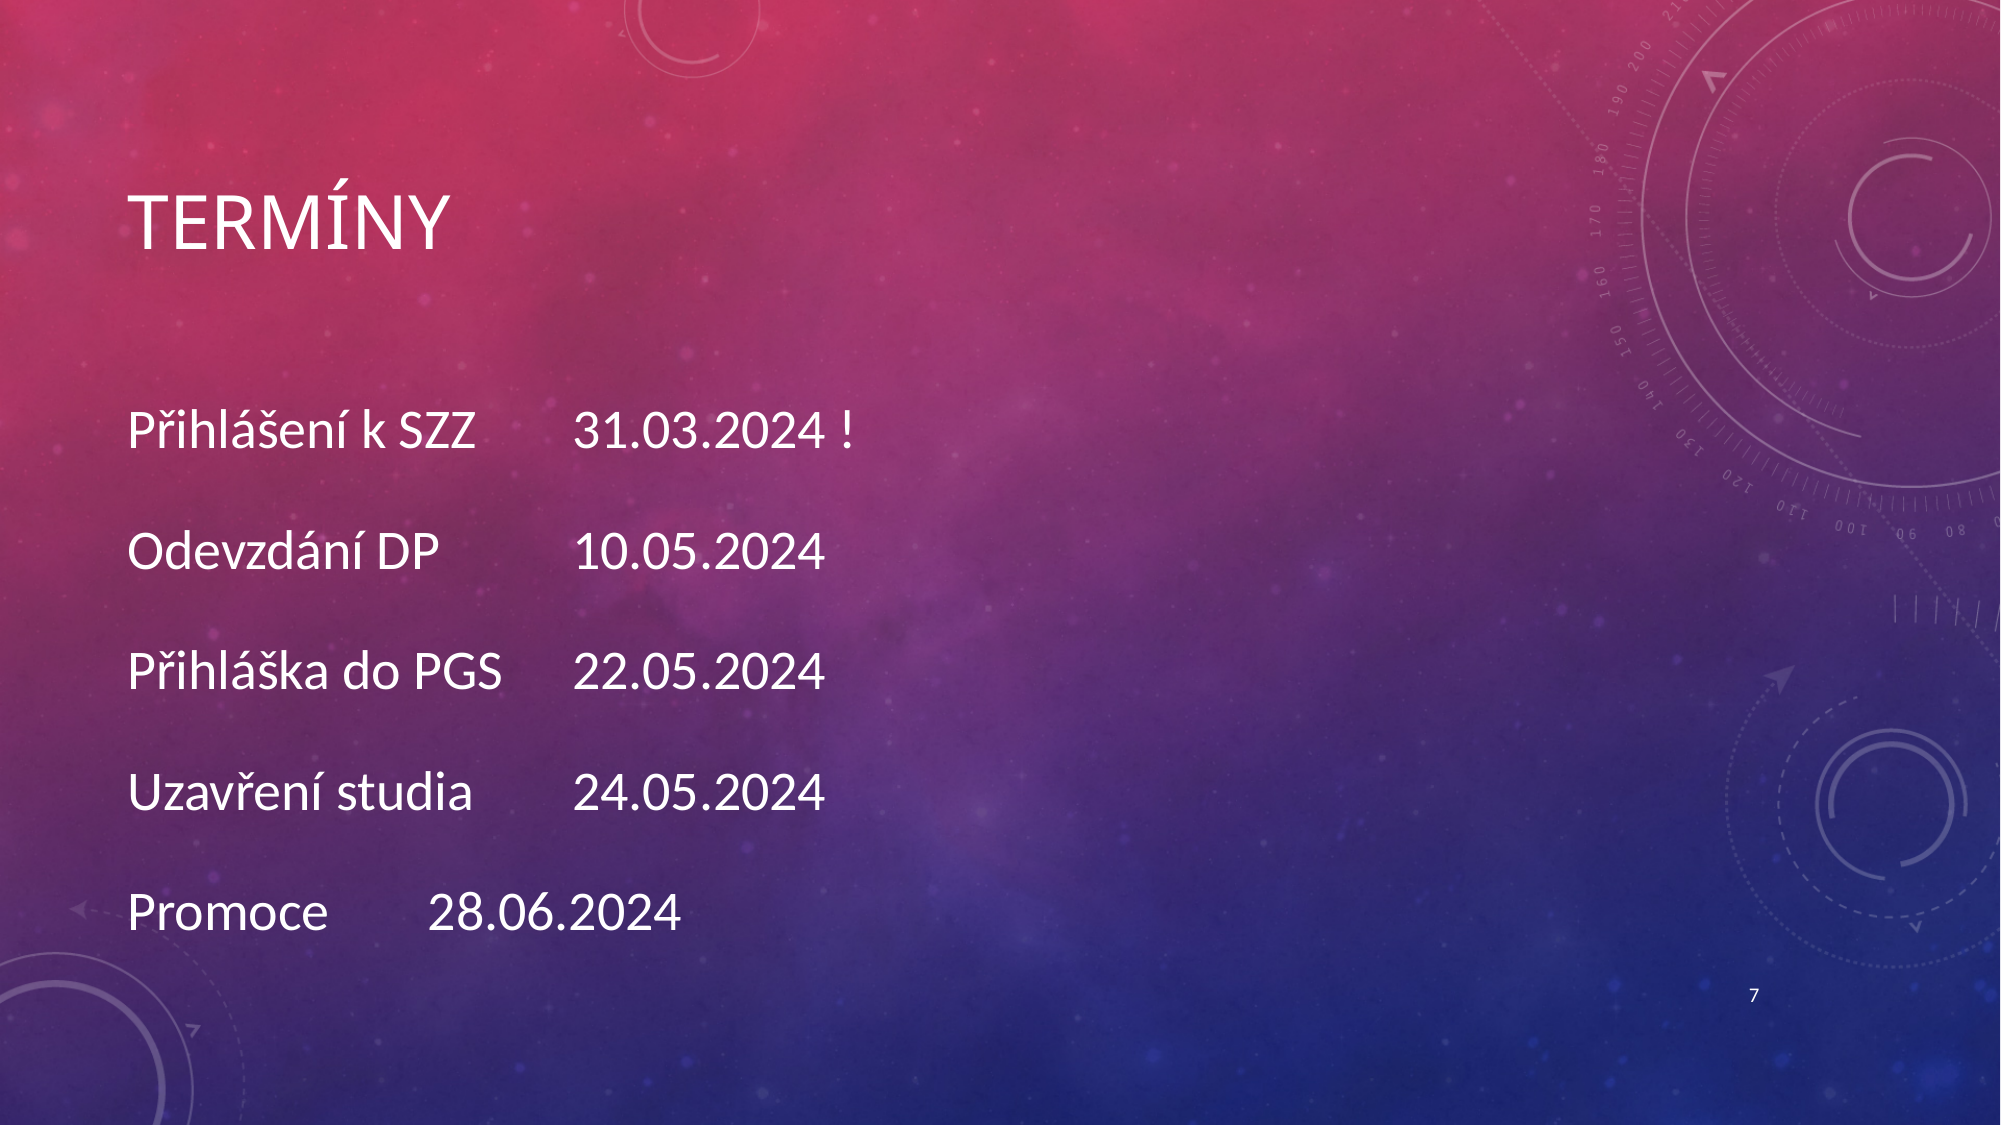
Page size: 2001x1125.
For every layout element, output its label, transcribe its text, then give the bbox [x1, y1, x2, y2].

list Přihlášení k SZZ 31.03.2024 ! Odevzdání DP 10.05.2024 Přihláška do PGS 22.05.2024 Uzavření studia 24.05.2024 Promoce 28.06.2024 [112, 351, 1775, 950]
title Termíny [112, 99, 1775, 339]
picture [0, 0, 2001, 1125]
slide_number 7 [1684, 963, 1775, 1025]
